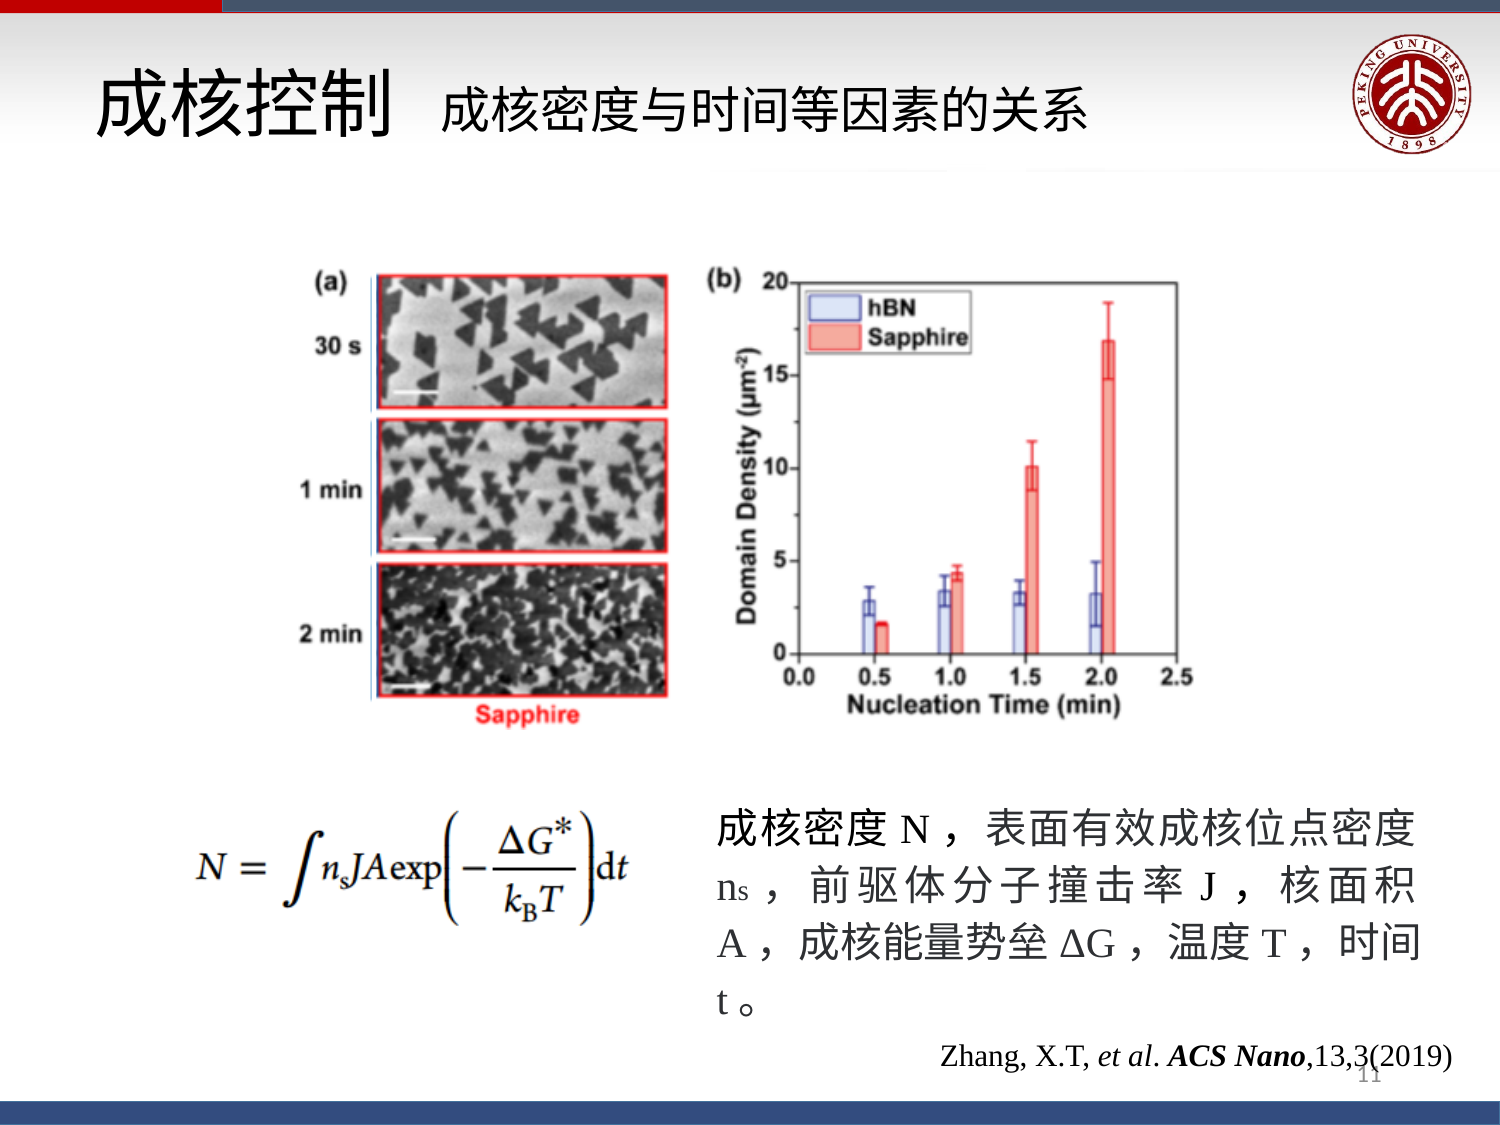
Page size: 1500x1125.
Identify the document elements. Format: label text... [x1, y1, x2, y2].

slide_number 11 [1059, 1042, 1397, 1103]
text_box 成核控制 [79, 49, 411, 155]
text_box 成核密度与时间等因素的关系 [425, 70, 1336, 146]
text_box 成核密度N，表面有效成核位点密度ns，前驱体分子撞击率J，核面积A，成核能量势垒ΔG，温度T，时间t。 [701, 787, 1442, 1031]
picture [294, 266, 372, 733]
picture [0, 14, 1500, 172]
picture [376, 263, 1197, 731]
picture [188, 804, 634, 943]
text_box Zhang, X.T, et al. ACS Nano,13,3(2019) [925, 1027, 1469, 1080]
